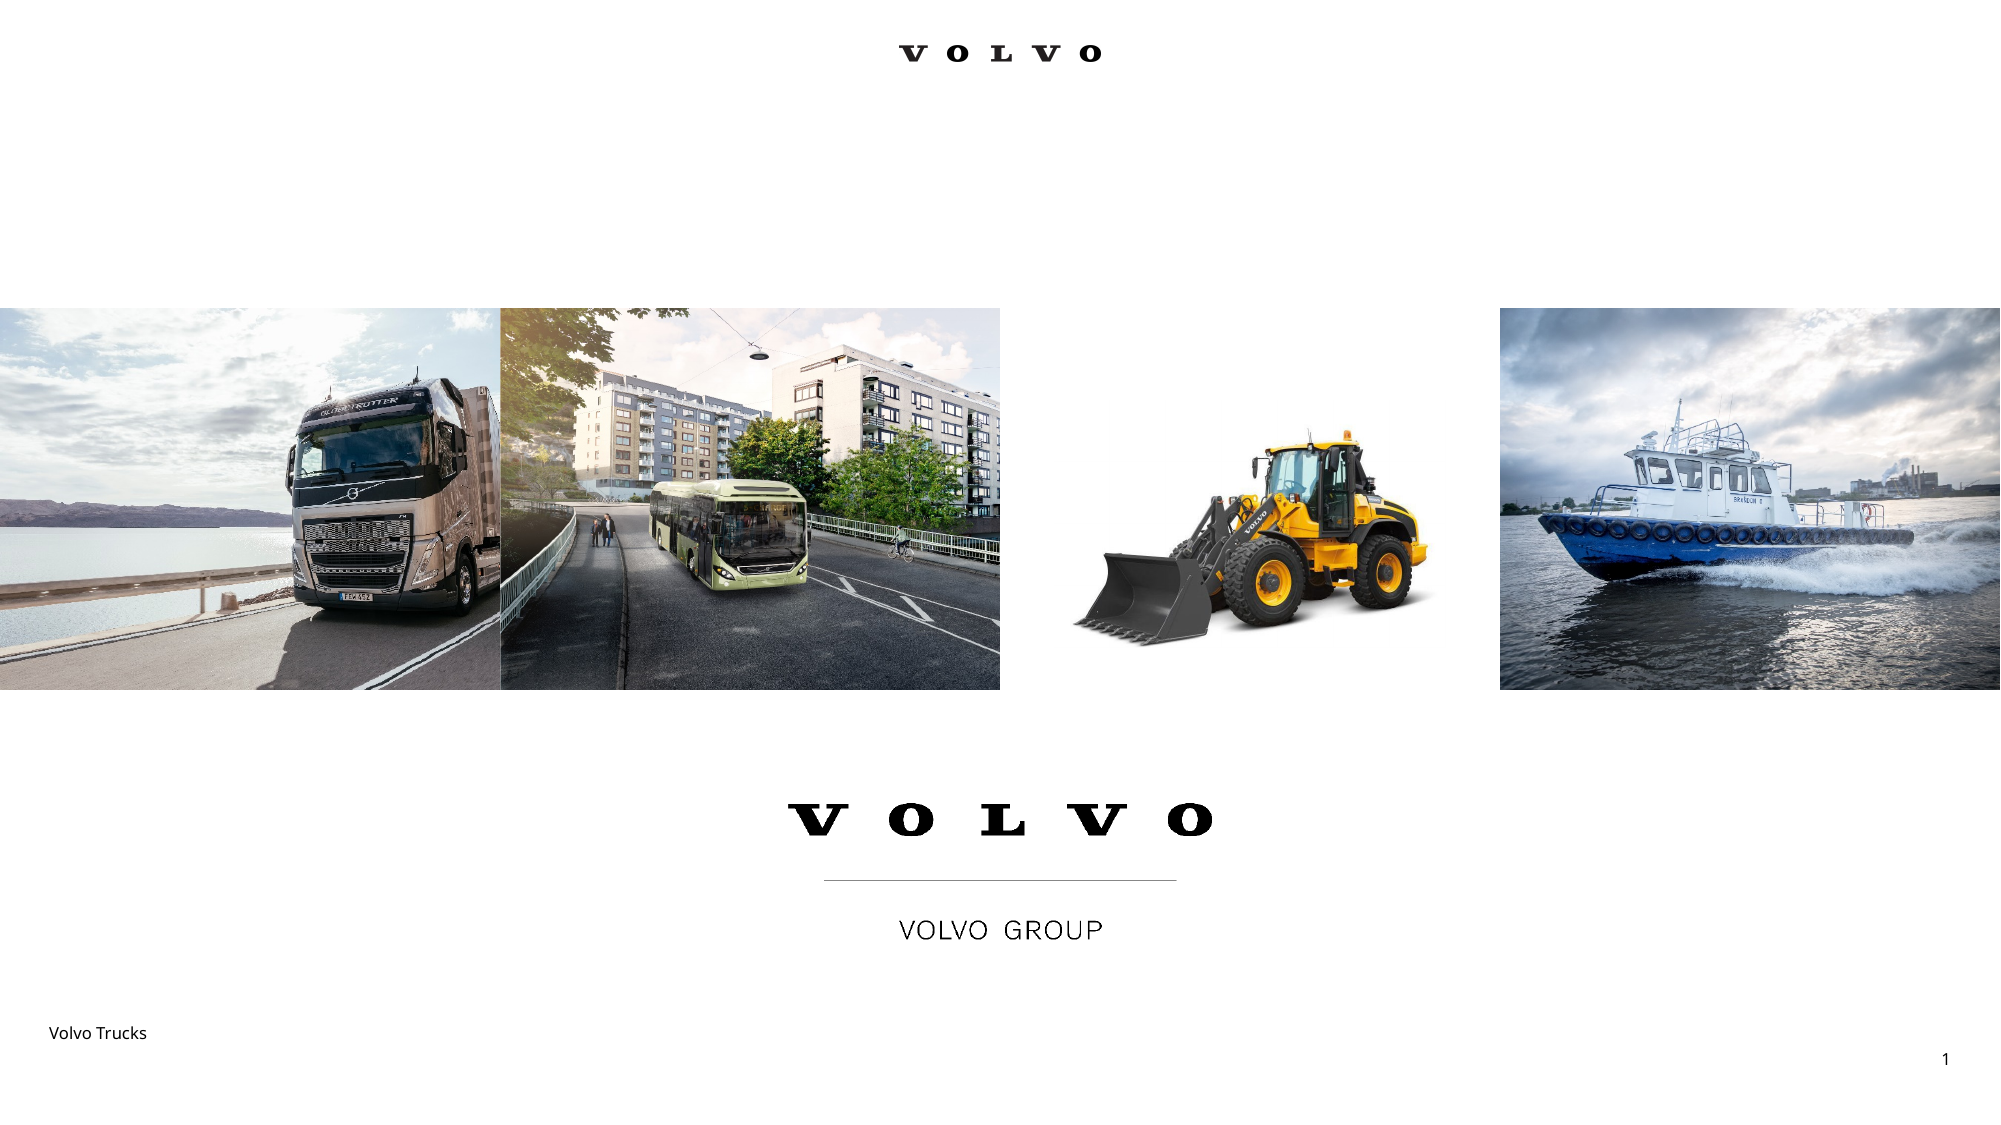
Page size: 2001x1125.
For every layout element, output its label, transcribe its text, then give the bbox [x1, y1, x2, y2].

picture [1499, 308, 2000, 691]
picture [1054, 400, 1446, 649]
picture [899, 45, 1101, 62]
picture [0, 308, 1001, 691]
slide_number 1 [1874, 1046, 1951, 1072]
picture [783, 798, 1217, 945]
